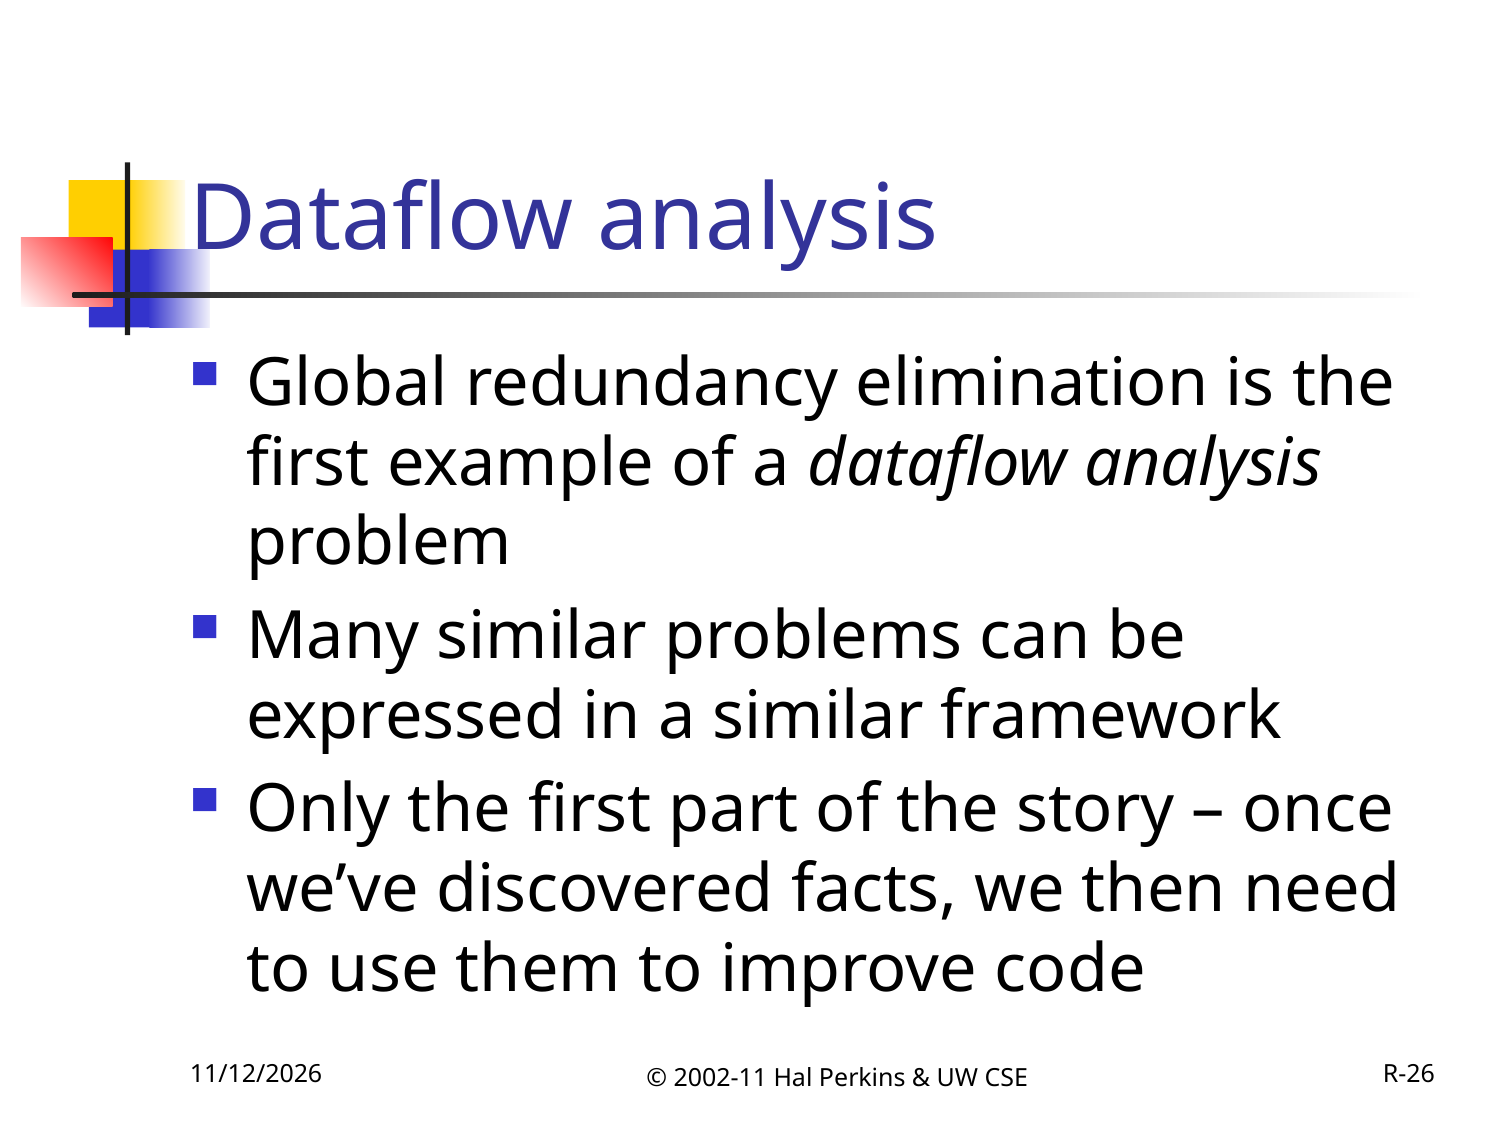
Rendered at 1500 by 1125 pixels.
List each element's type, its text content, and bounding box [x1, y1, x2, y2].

slide_number R-26 [1137, 1023, 1451, 1100]
title Dataflow analysis [174, 35, 1454, 275]
list Global redundancy elimination is the first example of a dataflow analysis problem Many similar problems can be expressed in a similar framework Only the first part of the story – once we’ve discovered facts, we then need to use them to improve code [174, 331, 1450, 1006]
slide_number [174, 1023, 488, 1100]
footer © 2002-11 Hal Perkins & UW CSE [599, 1023, 1076, 1100]
